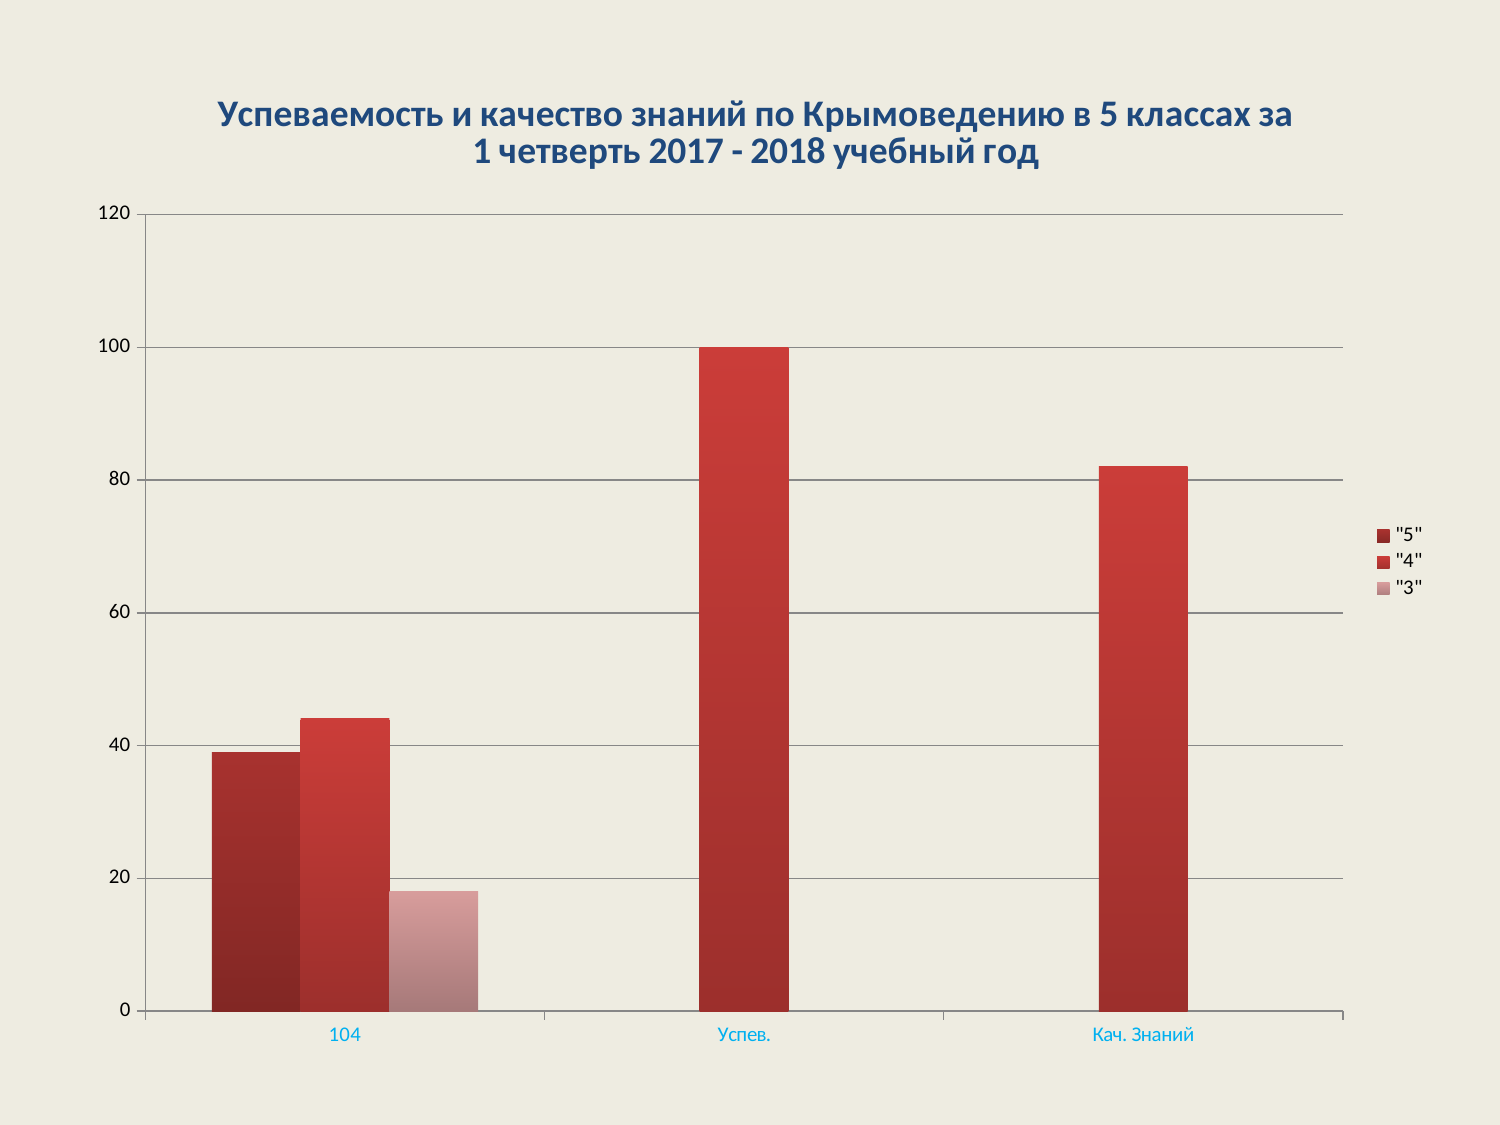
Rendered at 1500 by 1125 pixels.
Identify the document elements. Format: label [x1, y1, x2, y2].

chart [70, 58, 1442, 1067]
